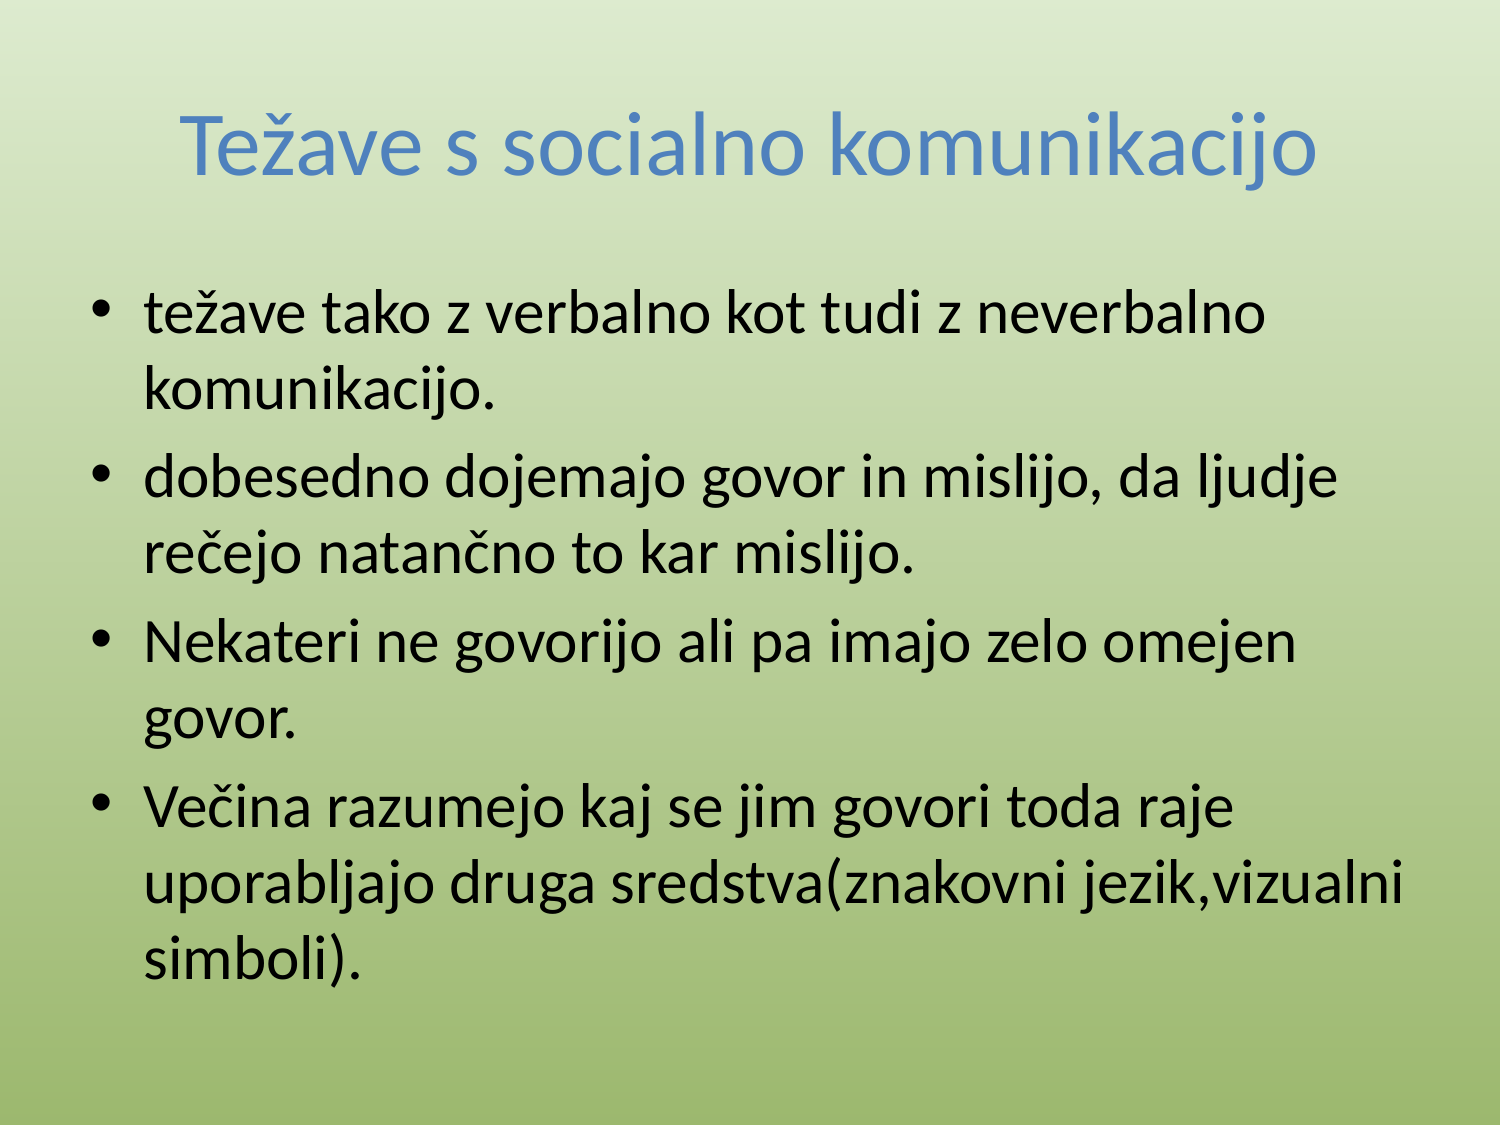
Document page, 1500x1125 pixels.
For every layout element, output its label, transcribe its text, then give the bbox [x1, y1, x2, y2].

list težave tako z verbalno kot tudi z neverbalno komunikacijo. dobesedno dojemajo govor in mislijo, da ljudje rečejo natančno to kar mislijo. Nekateri ne govorijo ali pa imajo zelo omejen govor. Večina razumejo kaj se jim govori toda raje uporabljajo druga sredstva(znakovni jezik,vizualni simboli). [75, 262, 1425, 1005]
title Težave s socialno komunikacijo [75, 45, 1425, 233]
